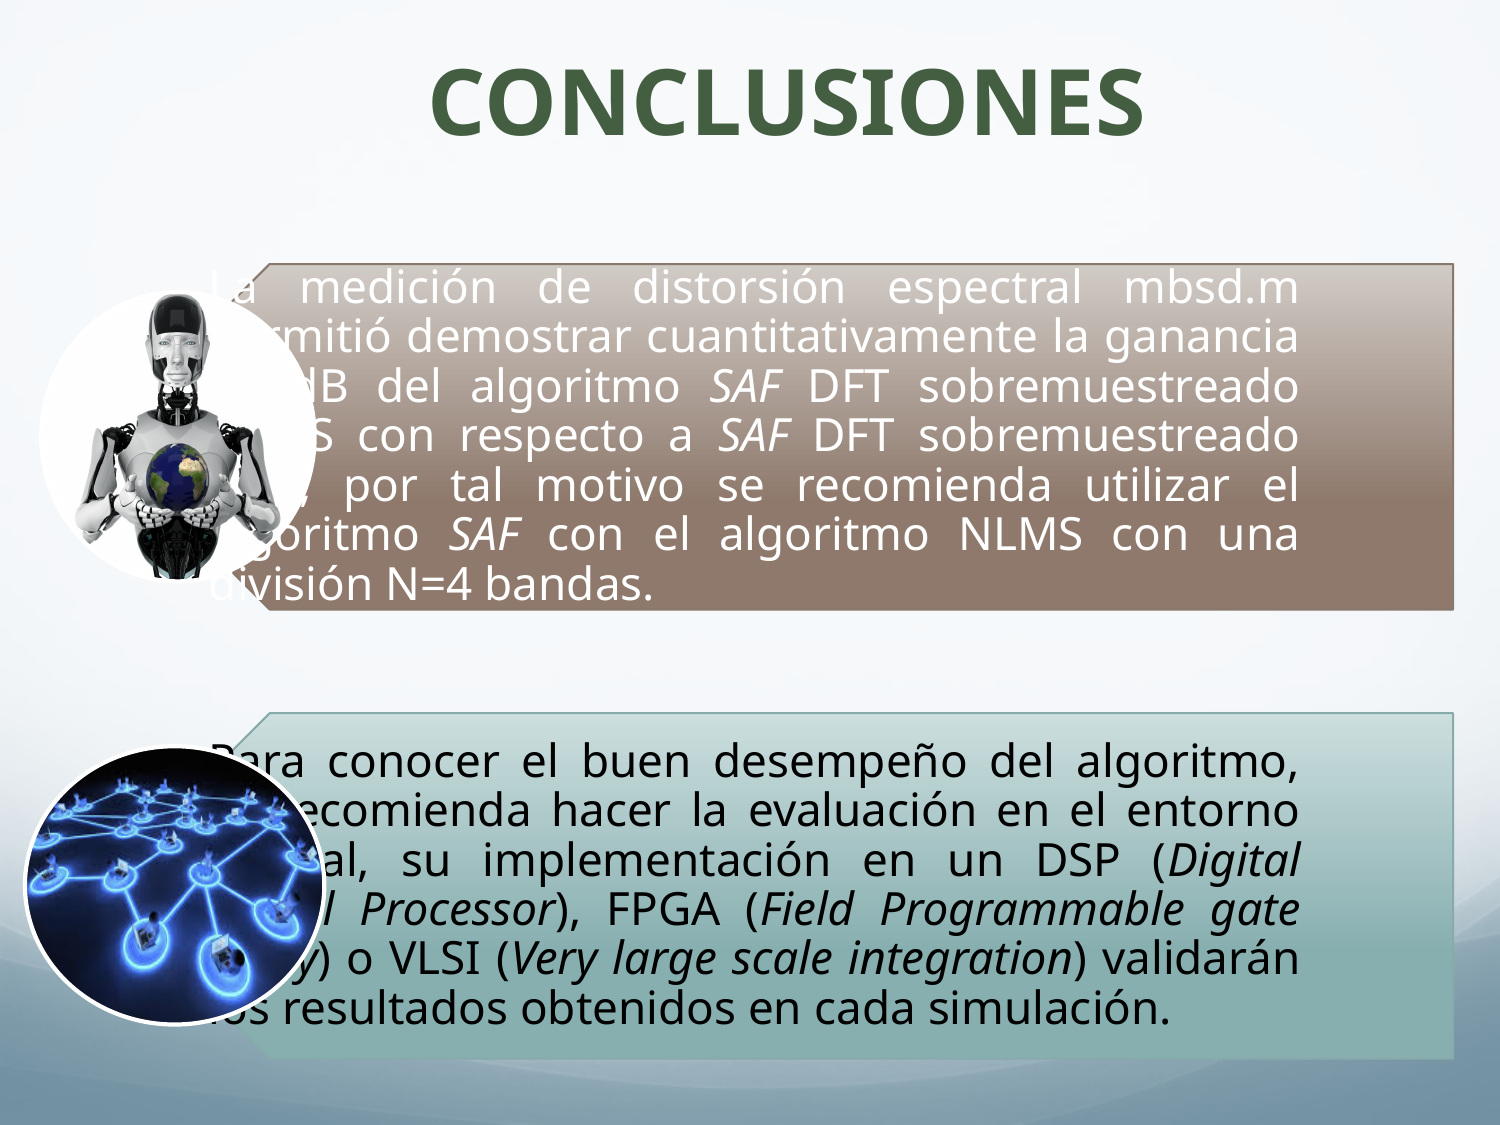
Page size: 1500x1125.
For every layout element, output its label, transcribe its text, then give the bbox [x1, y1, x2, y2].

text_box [24, 262, 1500, 1060]
text_box CONCLUSIONES [248, 36, 1325, 161]
